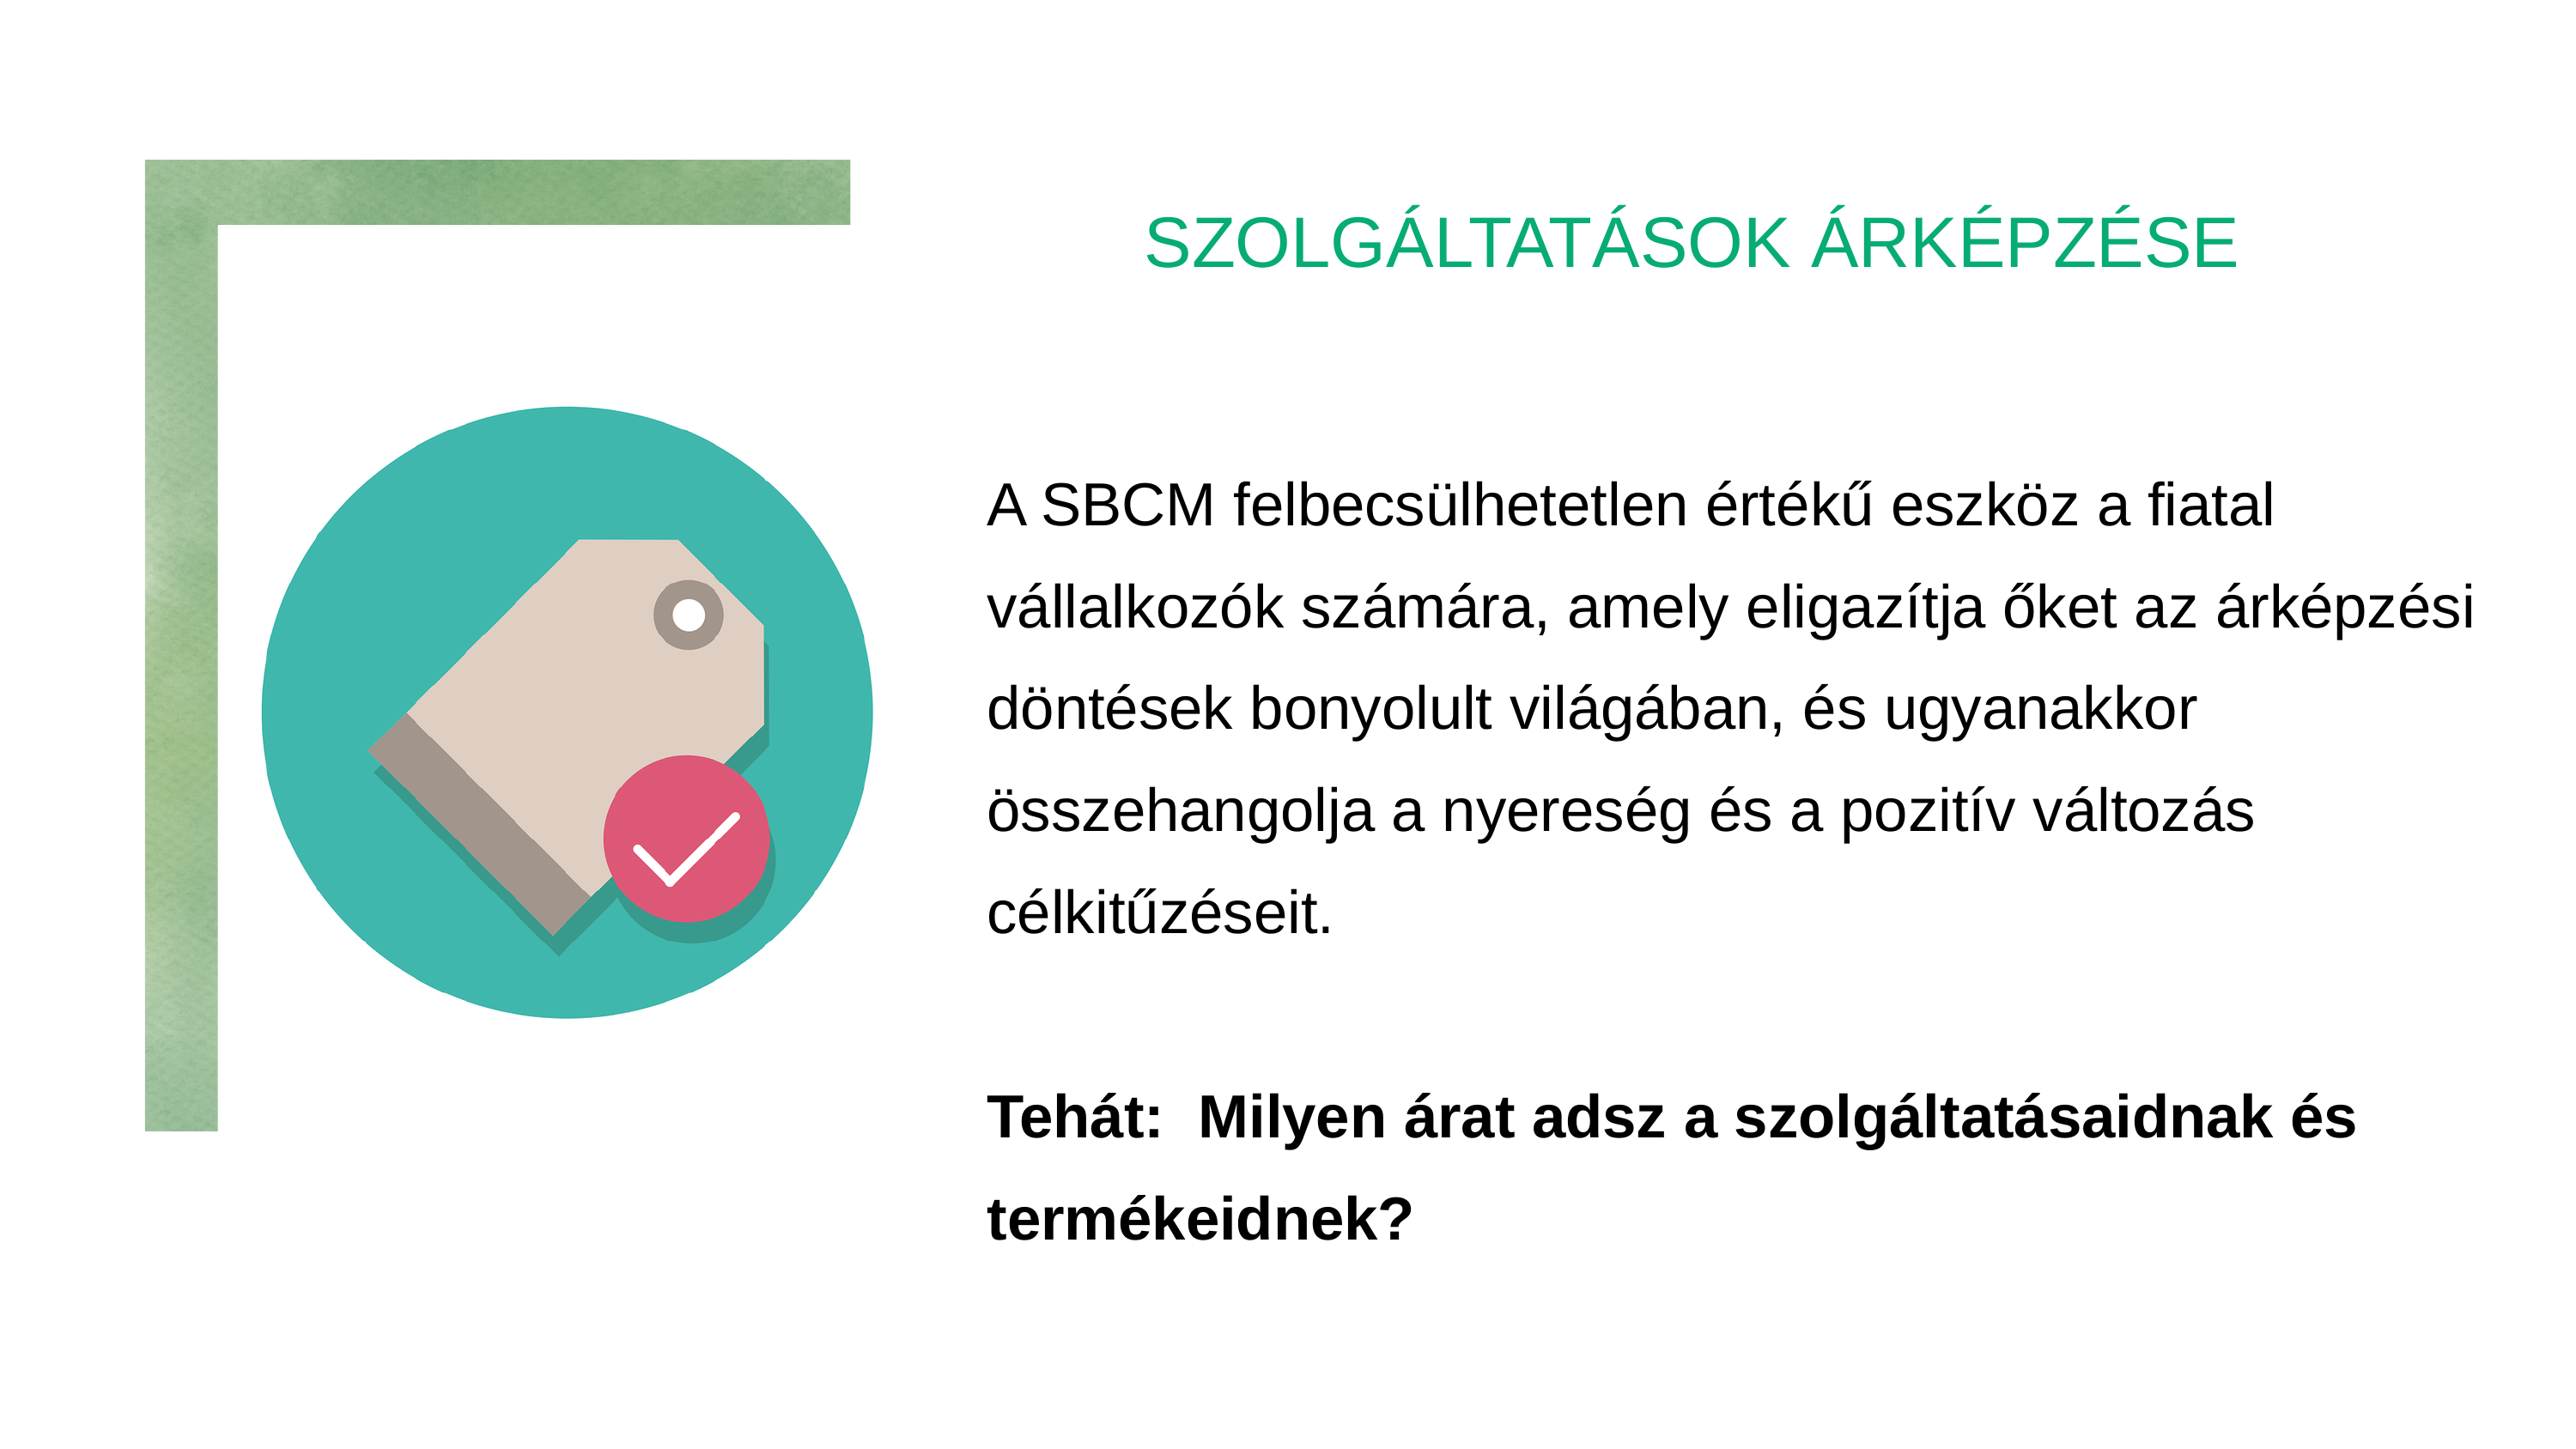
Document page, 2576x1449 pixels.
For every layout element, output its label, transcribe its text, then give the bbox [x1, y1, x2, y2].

text_box A SBCM felbecsülhetetlen értékű eszköz a fiatal vállalkozók számára, amely eligazítja őket az árképzési döntések bonyolult világában, és ugyanakkor összehangolja a nyereség és a pozitív változás célkitűzéseit. Tehát: Milyen árat adsz a szolgáltatásaidnak és termékeidnek? [987, 435, 2542, 1252]
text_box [144, 160, 914, 1197]
text_box SZOLGÁLTATÁSOK ÁRKÉPZÉSE [989, 131, 2415, 282]
